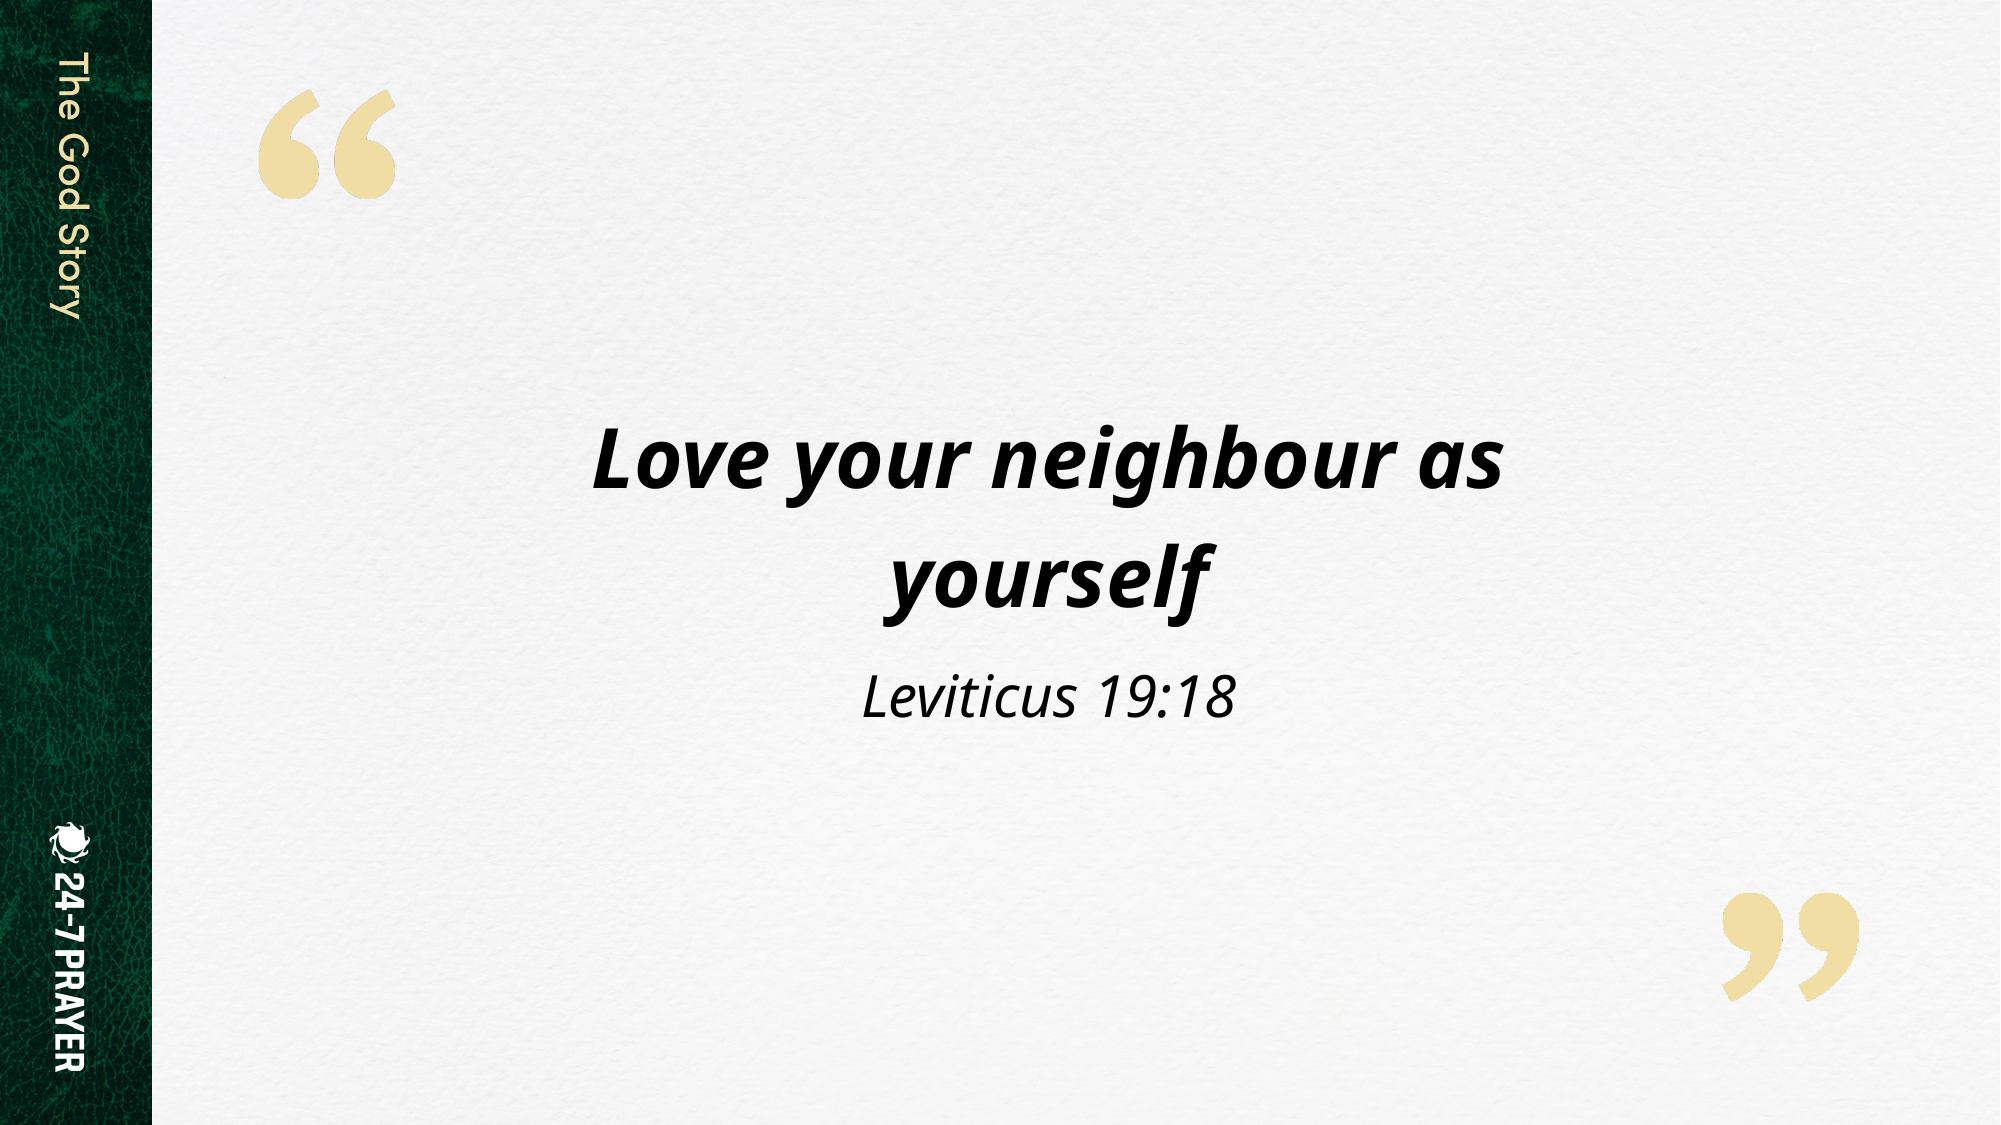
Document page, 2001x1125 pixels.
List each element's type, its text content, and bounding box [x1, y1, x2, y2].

picture [0, 0, 2000, 1125]
list Love your neighbour as yourself Leviticus 19:18 [438, 109, 1660, 1005]
